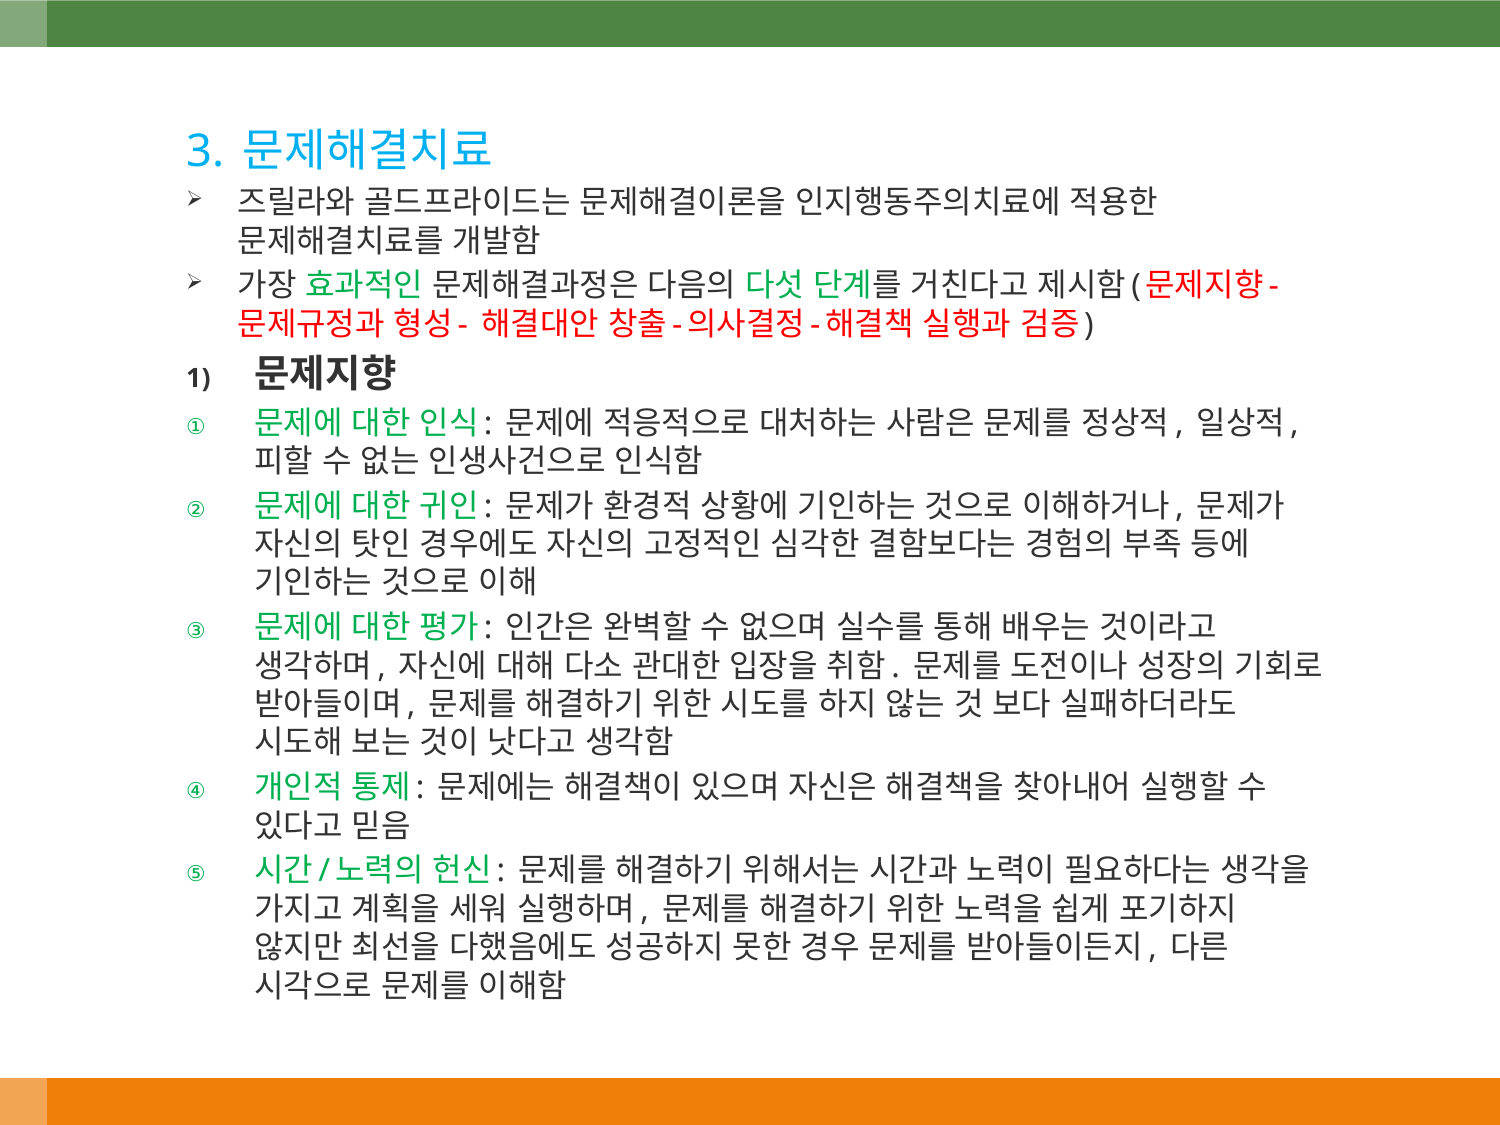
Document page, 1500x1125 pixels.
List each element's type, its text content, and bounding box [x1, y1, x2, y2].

list 3. 문제해결치료 즈릴라와 골드프라이드는 문제해결이론을 인지행동주의치료에 적용한 문제해결치료를 개발함 가장 효과적인 문제해결과정은 다음의 다섯 단계를 거친다고 제시함(문제지향- 문제규정과 형성- 해결대안 창출-의사결정-해결책 실행과 검증) 문제지향 문제에 대한 인식: 문제에 적응적으로 대처하는 사람은 문제를 정상적, 일상적, 피할 수 없는 인생사건으로 인식함 문제에 대한 귀인: 문제가 환경적 상황에 기인하는 것으로 이해하거나, 문제가 자신의 탓인 경우에도 자신의 고정적인 심각한 결함보다는 경험의 부족 등에 기인하는 것으로 이해 문제에 대한 평가: 인간은 완벽할 수 없으며 실수를 통해 배우는 것이라고 생각하며, 자신에 대해 다소 관대한 입장을 취함. 문제를 도전이나 성장의 기회로 받아들이며, 문제를 해결하기 위한 시도를 하지 않는 것 보다 실패하더라도 시도해 보는 것이 낫다고 생각함 개인적 통제: 문제에는 해결책이 있으며 자신은 해결책을 찾아내어 실행할 수 있다고 믿음 시간/노력의 헌신: 문제를 해결하기 위해서는 시간과 노력이 필요하다는 생각을 가지고 계획을 세워 실행하며, 문제를 해결하기 위한 노력을 쉽게 포기하지 않지만 최선을 다했음에도 성공하지 못한 경우 문제를 받아들이든지, 다른 시각으로 문제를 이해함 [171, 113, 1341, 1017]
